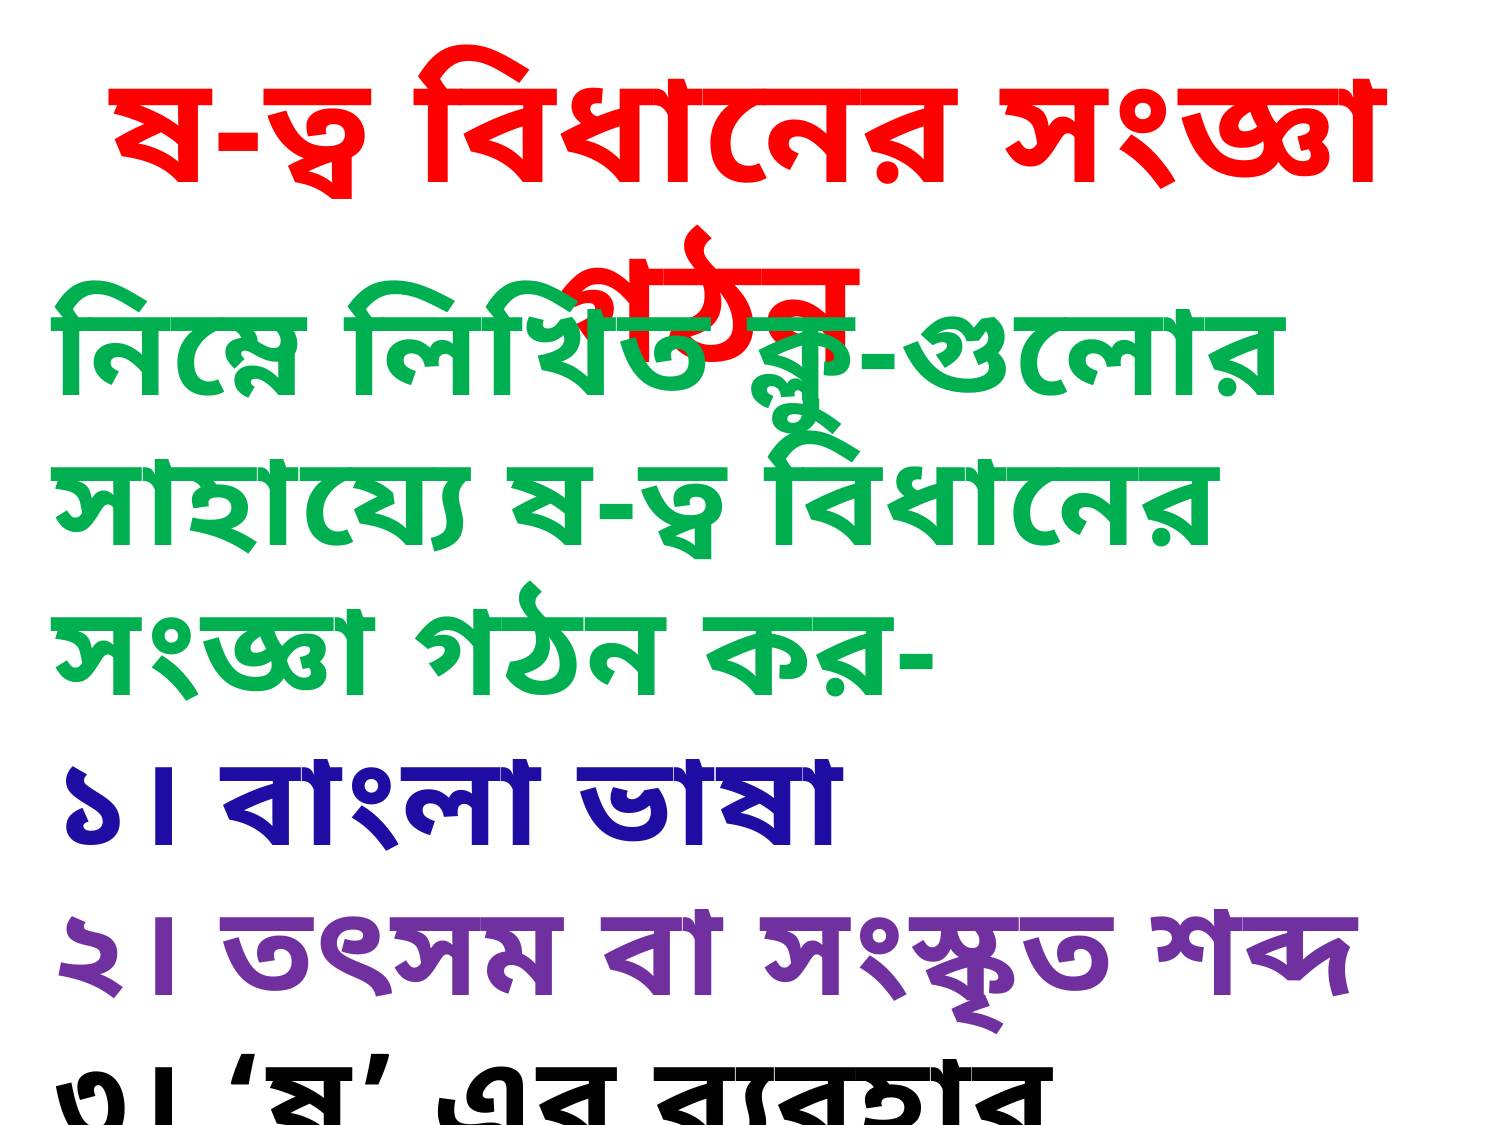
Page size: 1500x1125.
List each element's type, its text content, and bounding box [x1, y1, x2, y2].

text_box ষ-ত্ব বিধানের সংজ্ঞা গঠন [0, 24, 1500, 400]
text_box নিম্নে লিখিত ক্লু-গুলোর সাহায্যে ষ-ত্ব বিধানের সংজ্ঞা গঠন কর- ১। বাংলা ভাষা ২। তৎসম বা সংস্কৃত শব্দ ৩। ‘ষ’ এর ব্যবহার [37, 262, 1500, 1125]
